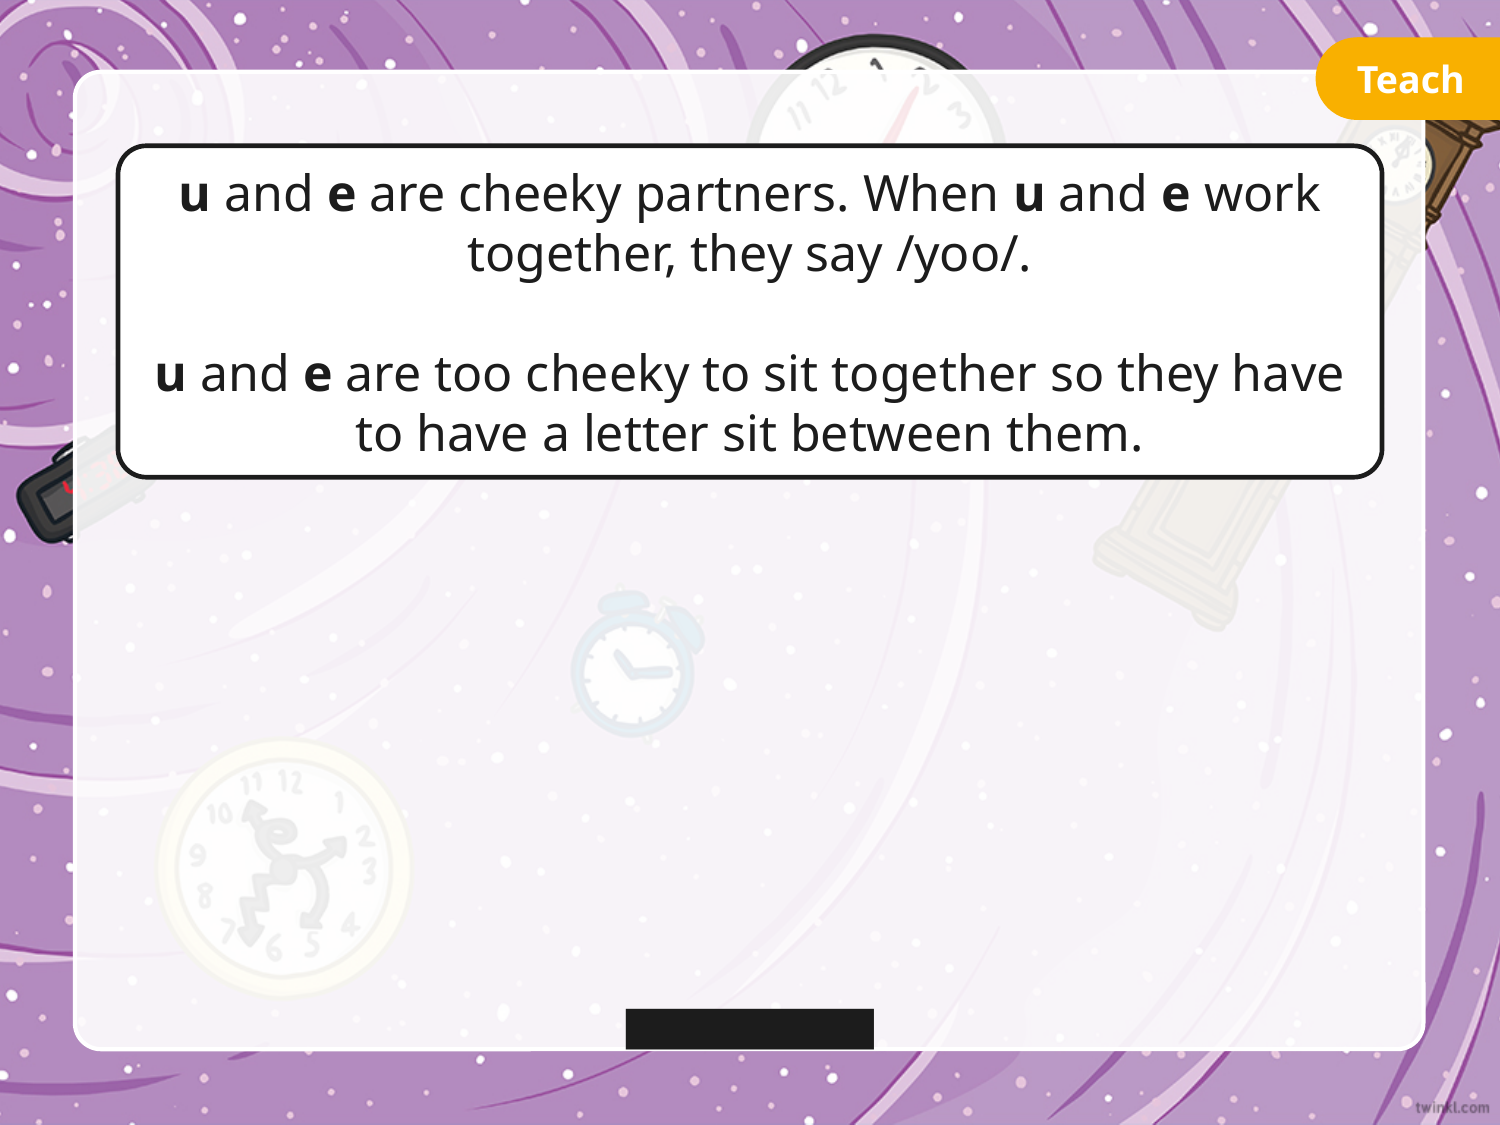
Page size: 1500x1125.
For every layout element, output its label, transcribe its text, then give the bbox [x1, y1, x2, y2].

text_box _ [472, 349, 1028, 1083]
text_box u and e are cheeky partners. When u and e work together, they say /yoo/. u and e are too cheeky to sit together so they have to have a letter sit between them. [117, 145, 1383, 478]
picture [0, 0, 1500, 1125]
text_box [1315, 37, 1500, 120]
